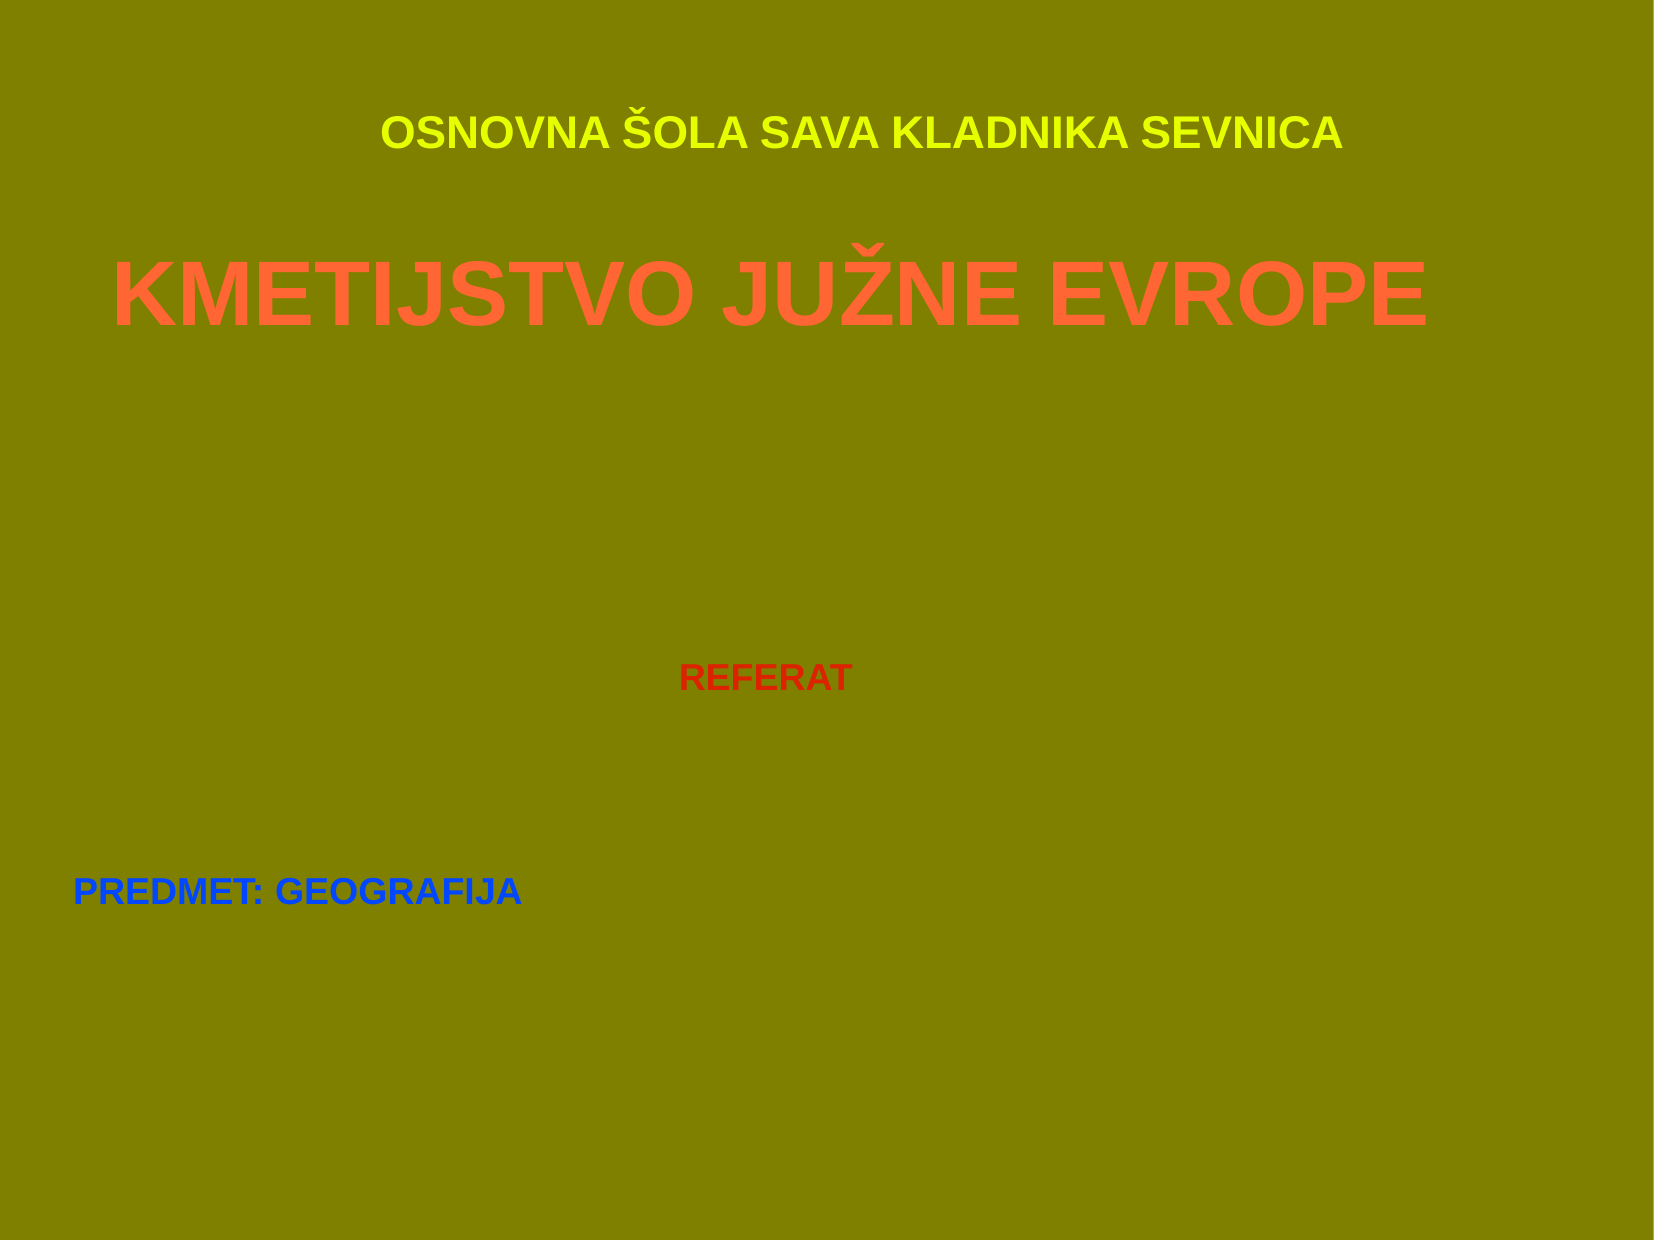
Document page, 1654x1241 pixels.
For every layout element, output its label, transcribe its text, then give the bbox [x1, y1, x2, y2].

text_box PREDMET: GEOGRAFIJA [58, 863, 1527, 1138]
text_box REFERAT [590, 649, 945, 708]
text_box OSNOVNA ŠOLA SAVA KLADNIKA SEVNICA [118, 29, 1607, 237]
text_box KMETIJSTVO JUŽNE EVROPE [96, 236, 1447, 354]
